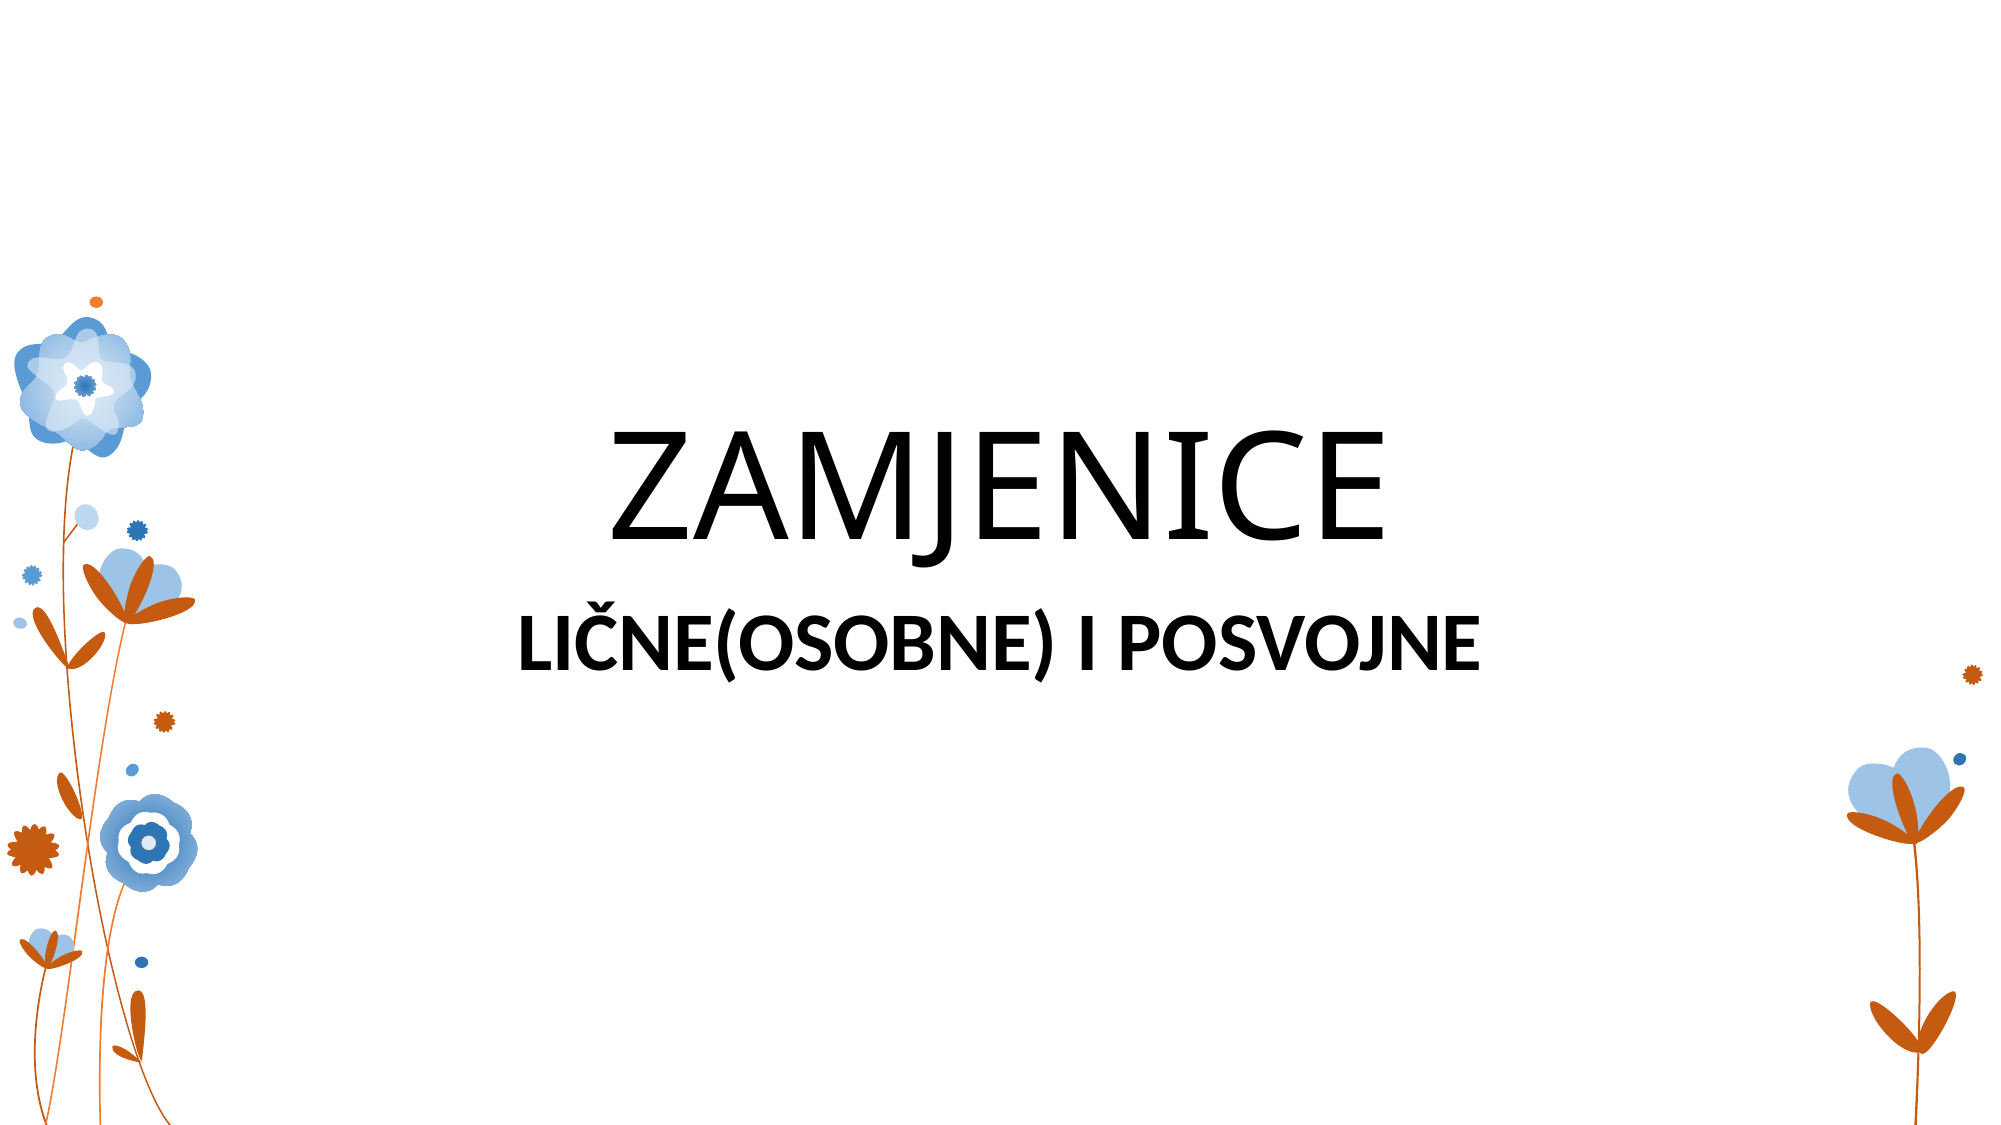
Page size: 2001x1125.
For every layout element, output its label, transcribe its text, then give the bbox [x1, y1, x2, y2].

subtitle LIČNE(OSOBNE) I POSVOJNE [249, 590, 1750, 863]
title ZAMJENICE [249, 184, 1750, 576]
